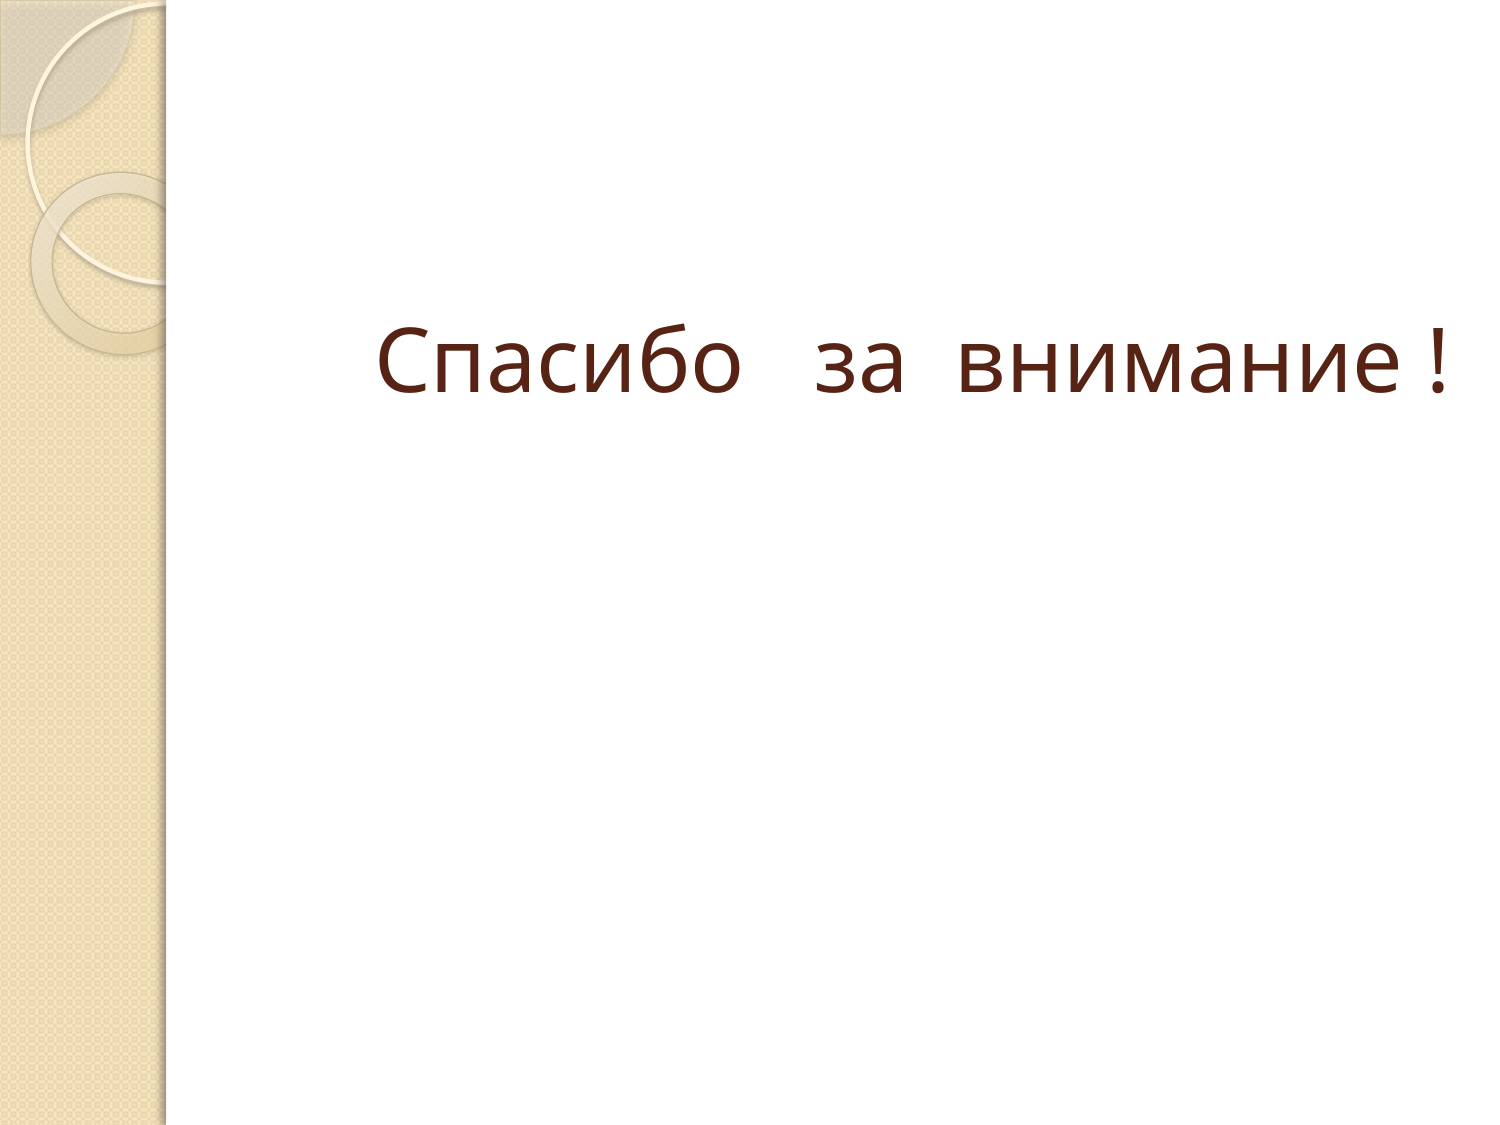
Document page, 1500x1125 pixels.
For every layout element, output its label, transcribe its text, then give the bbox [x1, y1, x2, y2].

title Спасибо за внимание ! [235, 45, 1466, 669]
